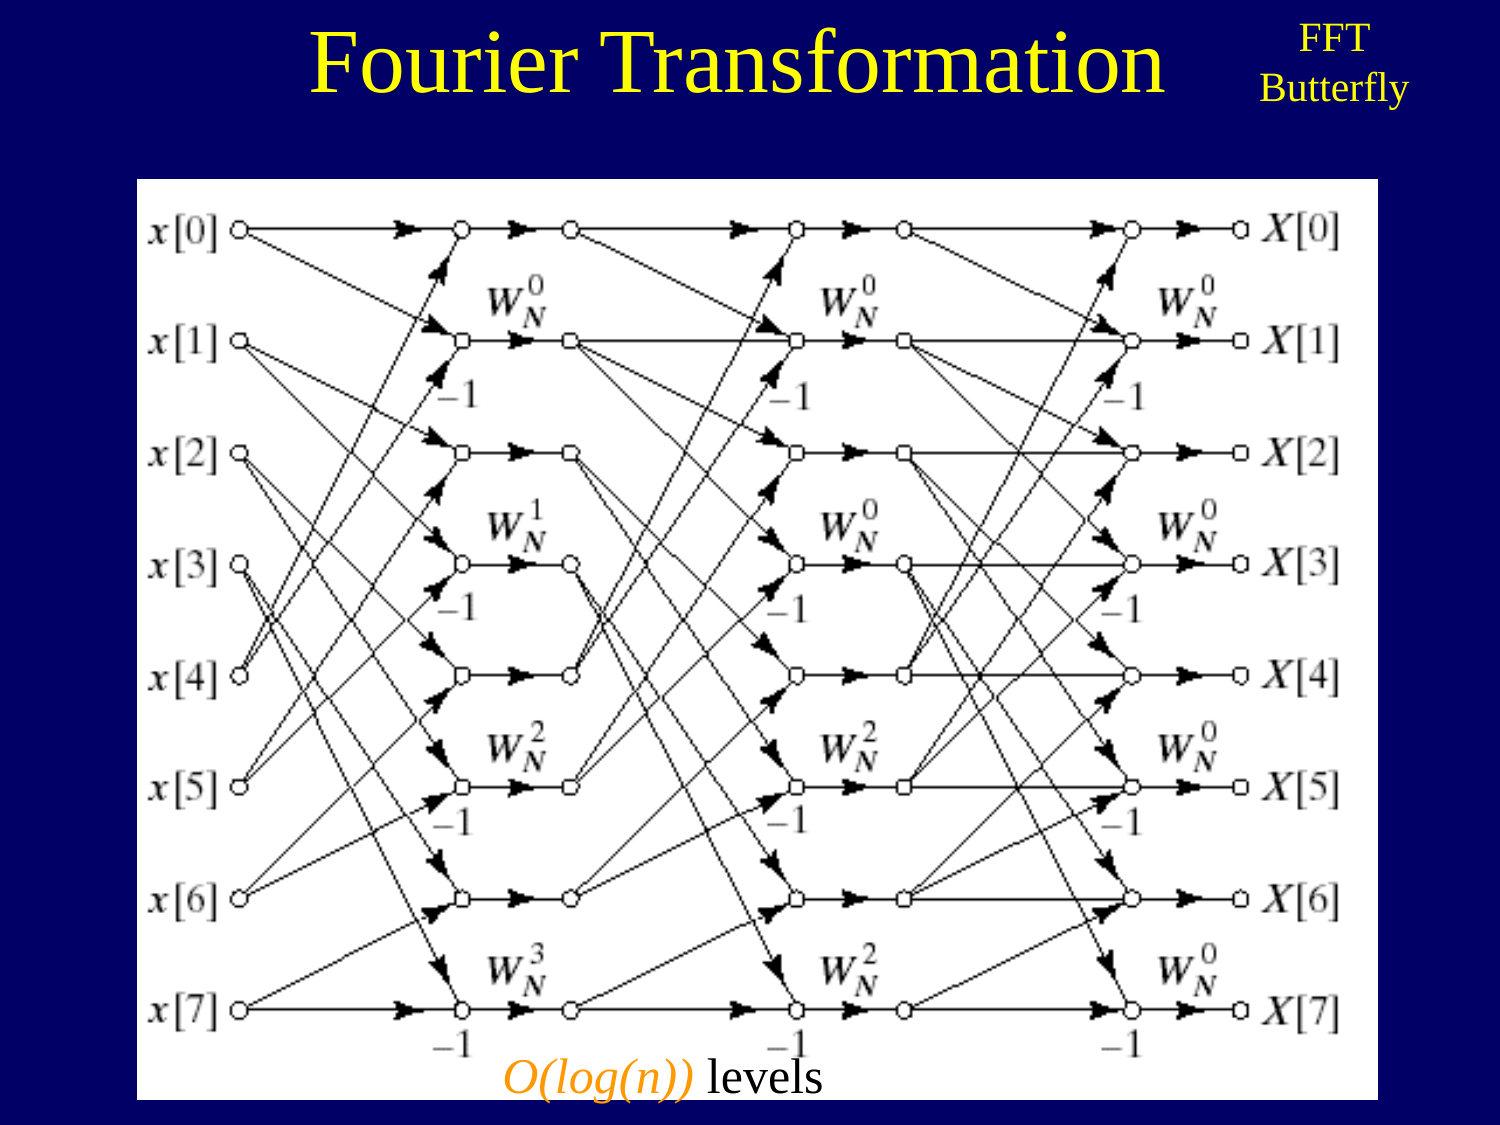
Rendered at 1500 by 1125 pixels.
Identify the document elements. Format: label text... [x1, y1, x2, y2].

text_box FFT Butterfly [1244, 2, 1425, 118]
text_box Fourier Transformation [112, 0, 1388, 150]
picture [137, 179, 1378, 1101]
